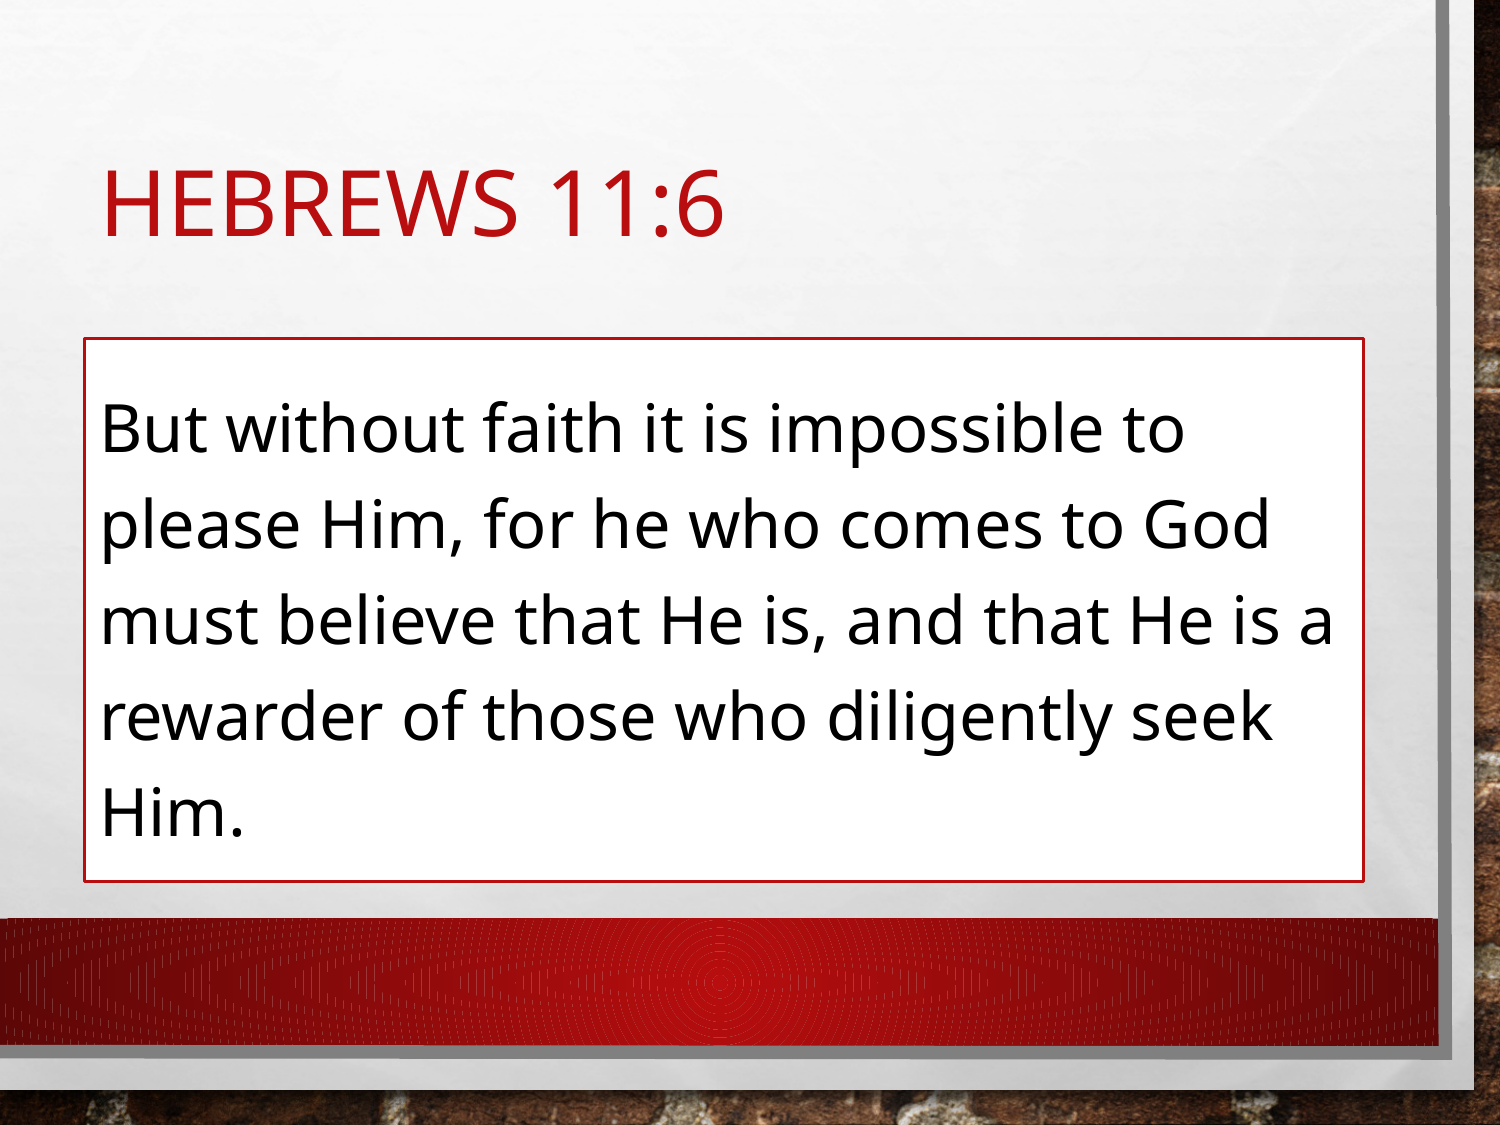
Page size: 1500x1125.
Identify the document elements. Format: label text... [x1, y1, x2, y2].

list But without faith it is impossible to please Him, for he who comes to God must believe that He is, and that He is a rewarder of those who diligently seek Him. [83, 337, 1365, 883]
title Hebrews 11:6 [84, 112, 1364, 302]
picture [0, 0, 1500, 1125]
